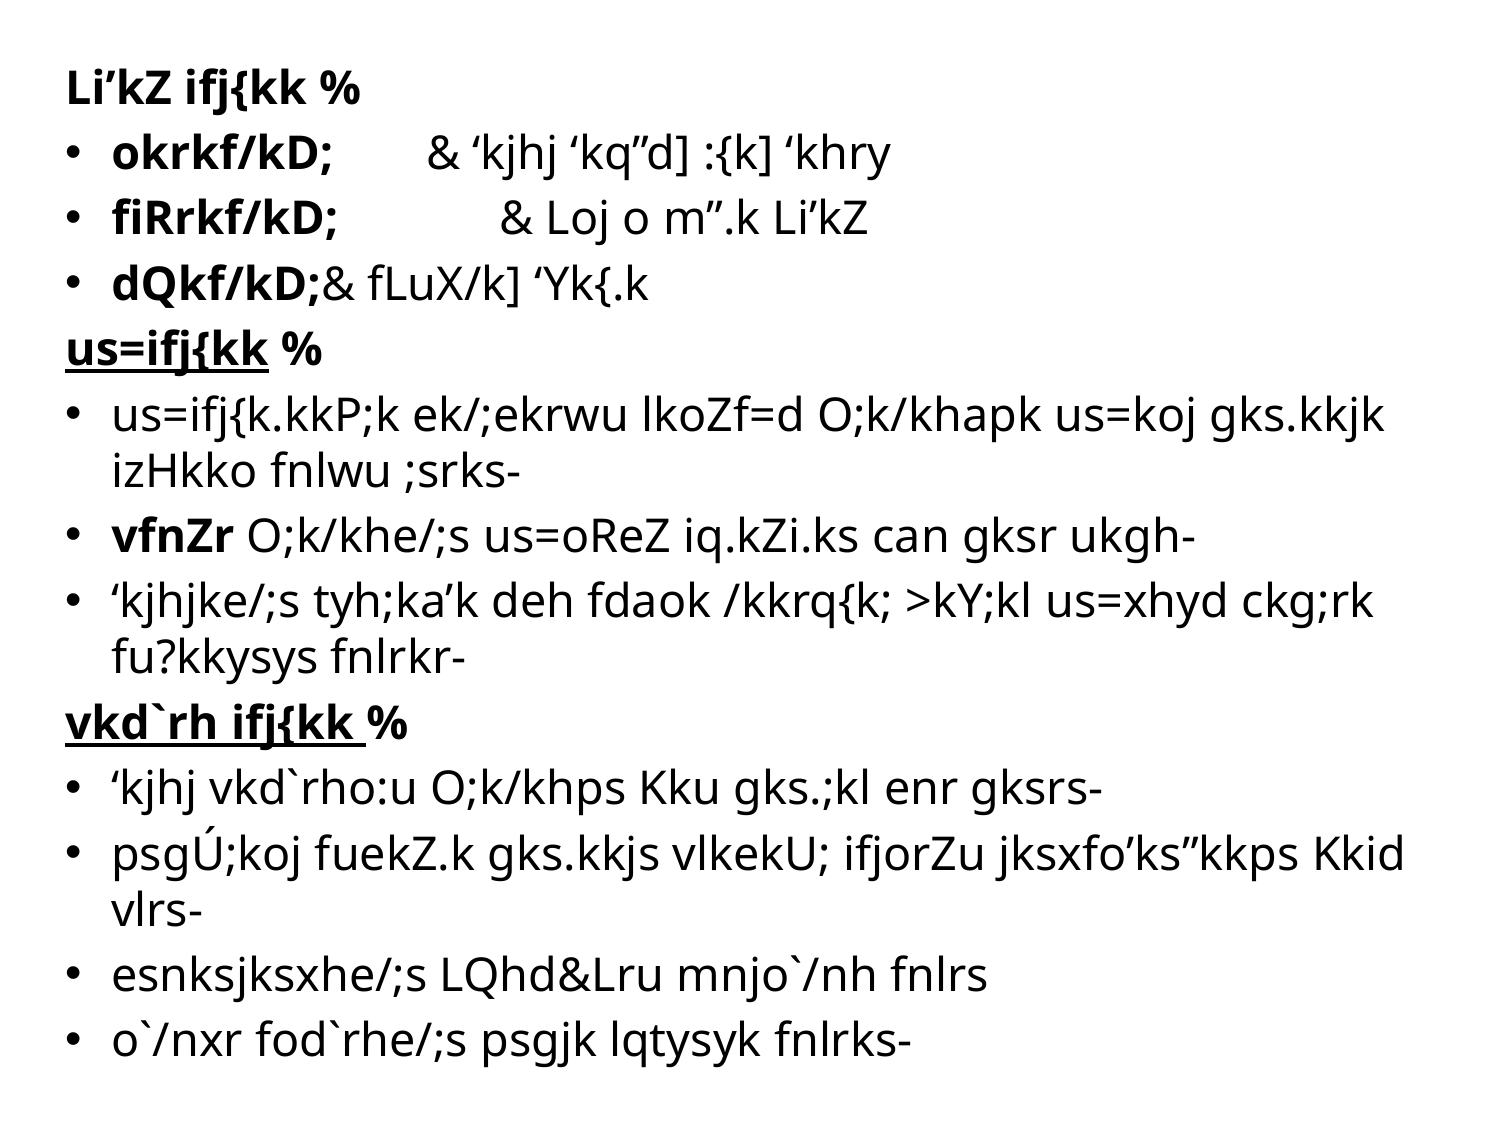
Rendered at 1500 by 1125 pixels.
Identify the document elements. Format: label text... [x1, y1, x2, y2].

list Li’kZ ifj{kk % okrkf/kD; & ‘kjhj ‘kq”d] :{k] ‘khry fiRrkf/kD; & Loj o m”.k Li’kZ dQkf/kD; & fLuX/k] ‘Yk{.k us=ifj{kk % us=ifj{k.kkP;k ek/;ekrwu lkoZf=d O;k/khapk us=koj gks.kkjk izHkko fnlwu ;srks- vfnZr O;k/khe/;s us=oReZ iq.kZi.ks can gksr ukgh- ‘kjhjke/;s tyh;ka’k deh fdaok /kkrq{k; >kY;kl us=xhyd ckg;rk fu?kkysys fnlrkr- vkd`rh ifj{kk % ‘kjhj vkd`rho:u O;k/khps Kku gks.;kl enr gksrs- psgÚ;koj fuekZ.k gks.kkjs vlkekU; ifjorZu jksxfo’ks”kkps Kkid vlrs- esnksjksxhe/;s LQhd&Lru mnjo`/nh fnlrs o`/nxr fod`rhe/;s psgjk lqtysyk fnlrks- [50, 50, 1445, 1075]
